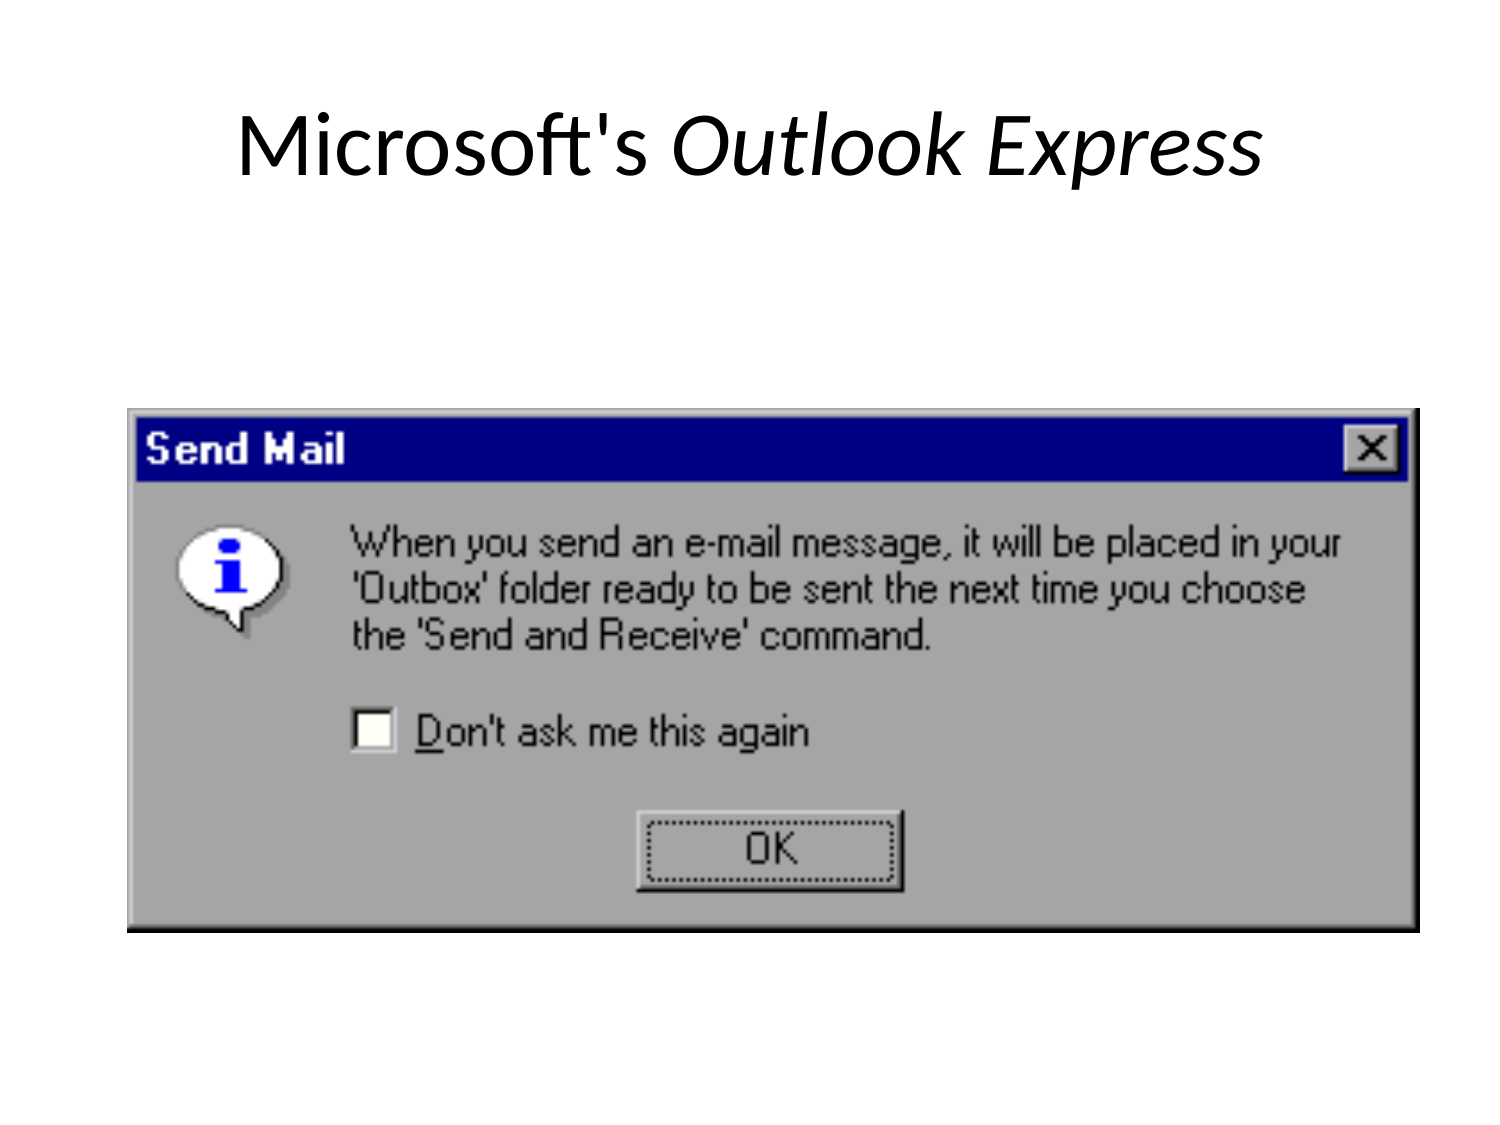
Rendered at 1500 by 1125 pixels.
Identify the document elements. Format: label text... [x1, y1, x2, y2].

picture [127, 407, 1421, 934]
title Microsoft's Outlook Express [75, 45, 1425, 233]
